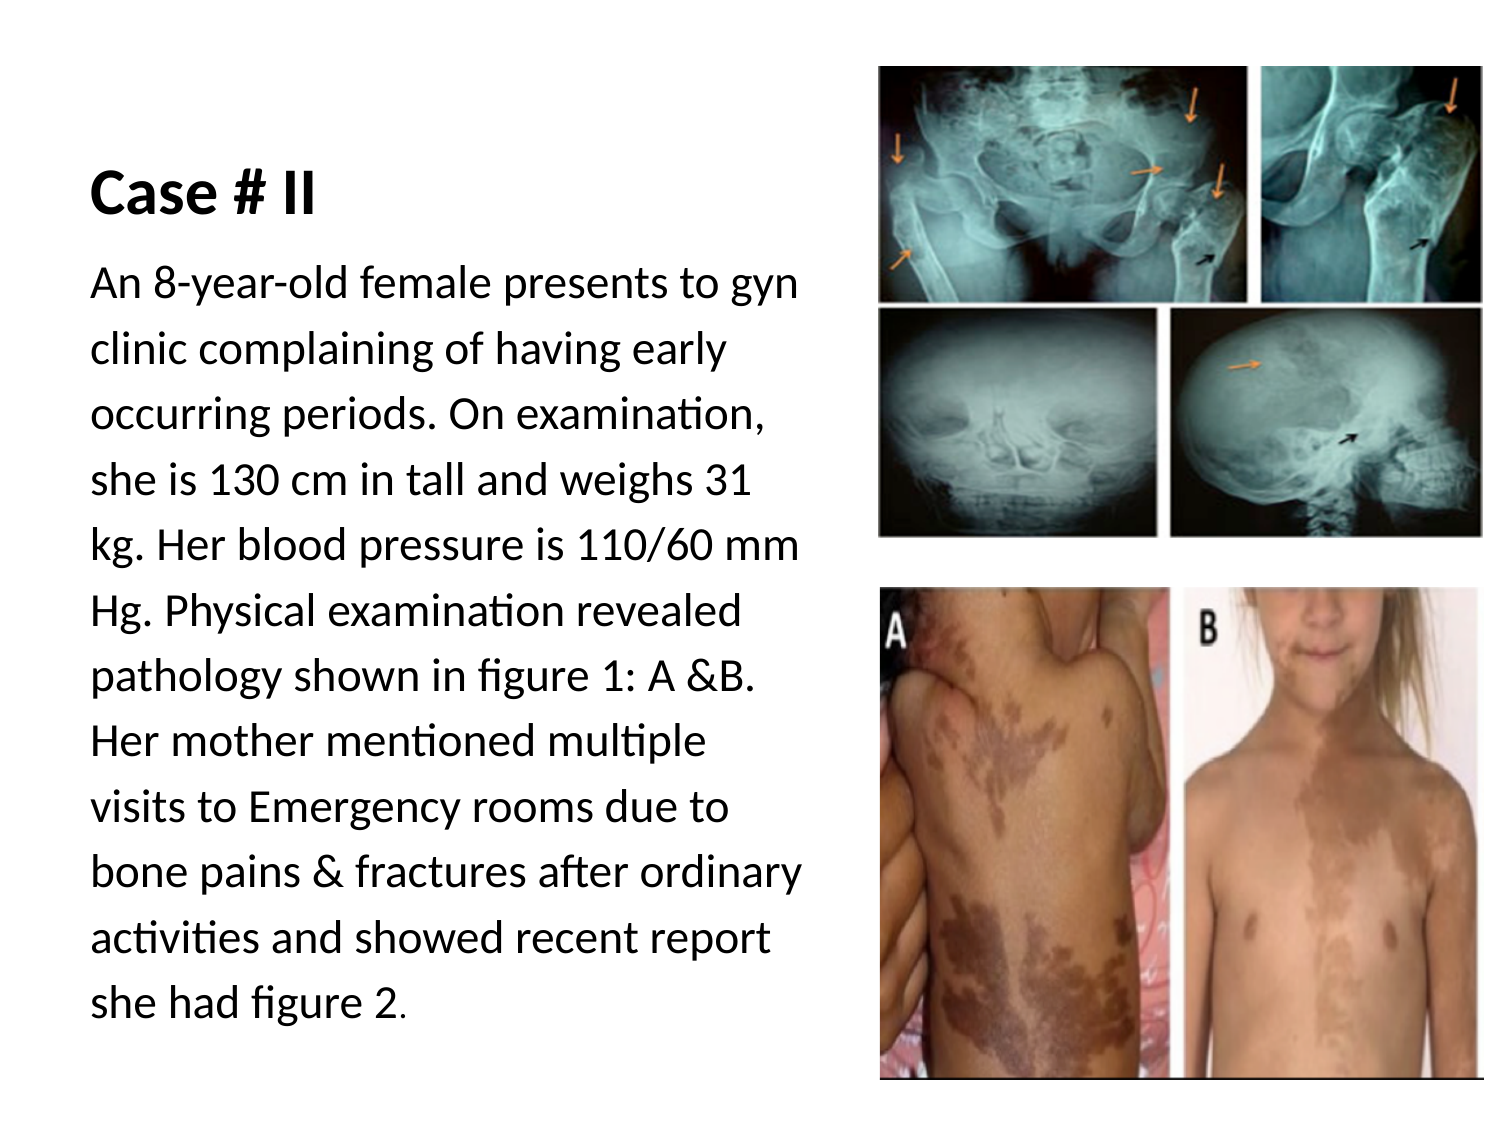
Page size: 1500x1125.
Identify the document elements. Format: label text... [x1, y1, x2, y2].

title Case # II [75, 44, 569, 235]
list An 8-year-old female presents to gyn clinic complaining of having early occurring periods. On examination, she is 130 cm in tall and weighs 31 kg. Her blood pressure is 110/60 mm Hg. Physical examination revealed pathology shown in figure 1: A &B. Her mother mentioned multiple visits to Emergency rooms due to bone pains & fractures after ordinary activities and showed recent report she had figure 2. [75, 235, 821, 1106]
picture [879, 587, 1485, 1081]
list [877, 66, 1483, 538]
